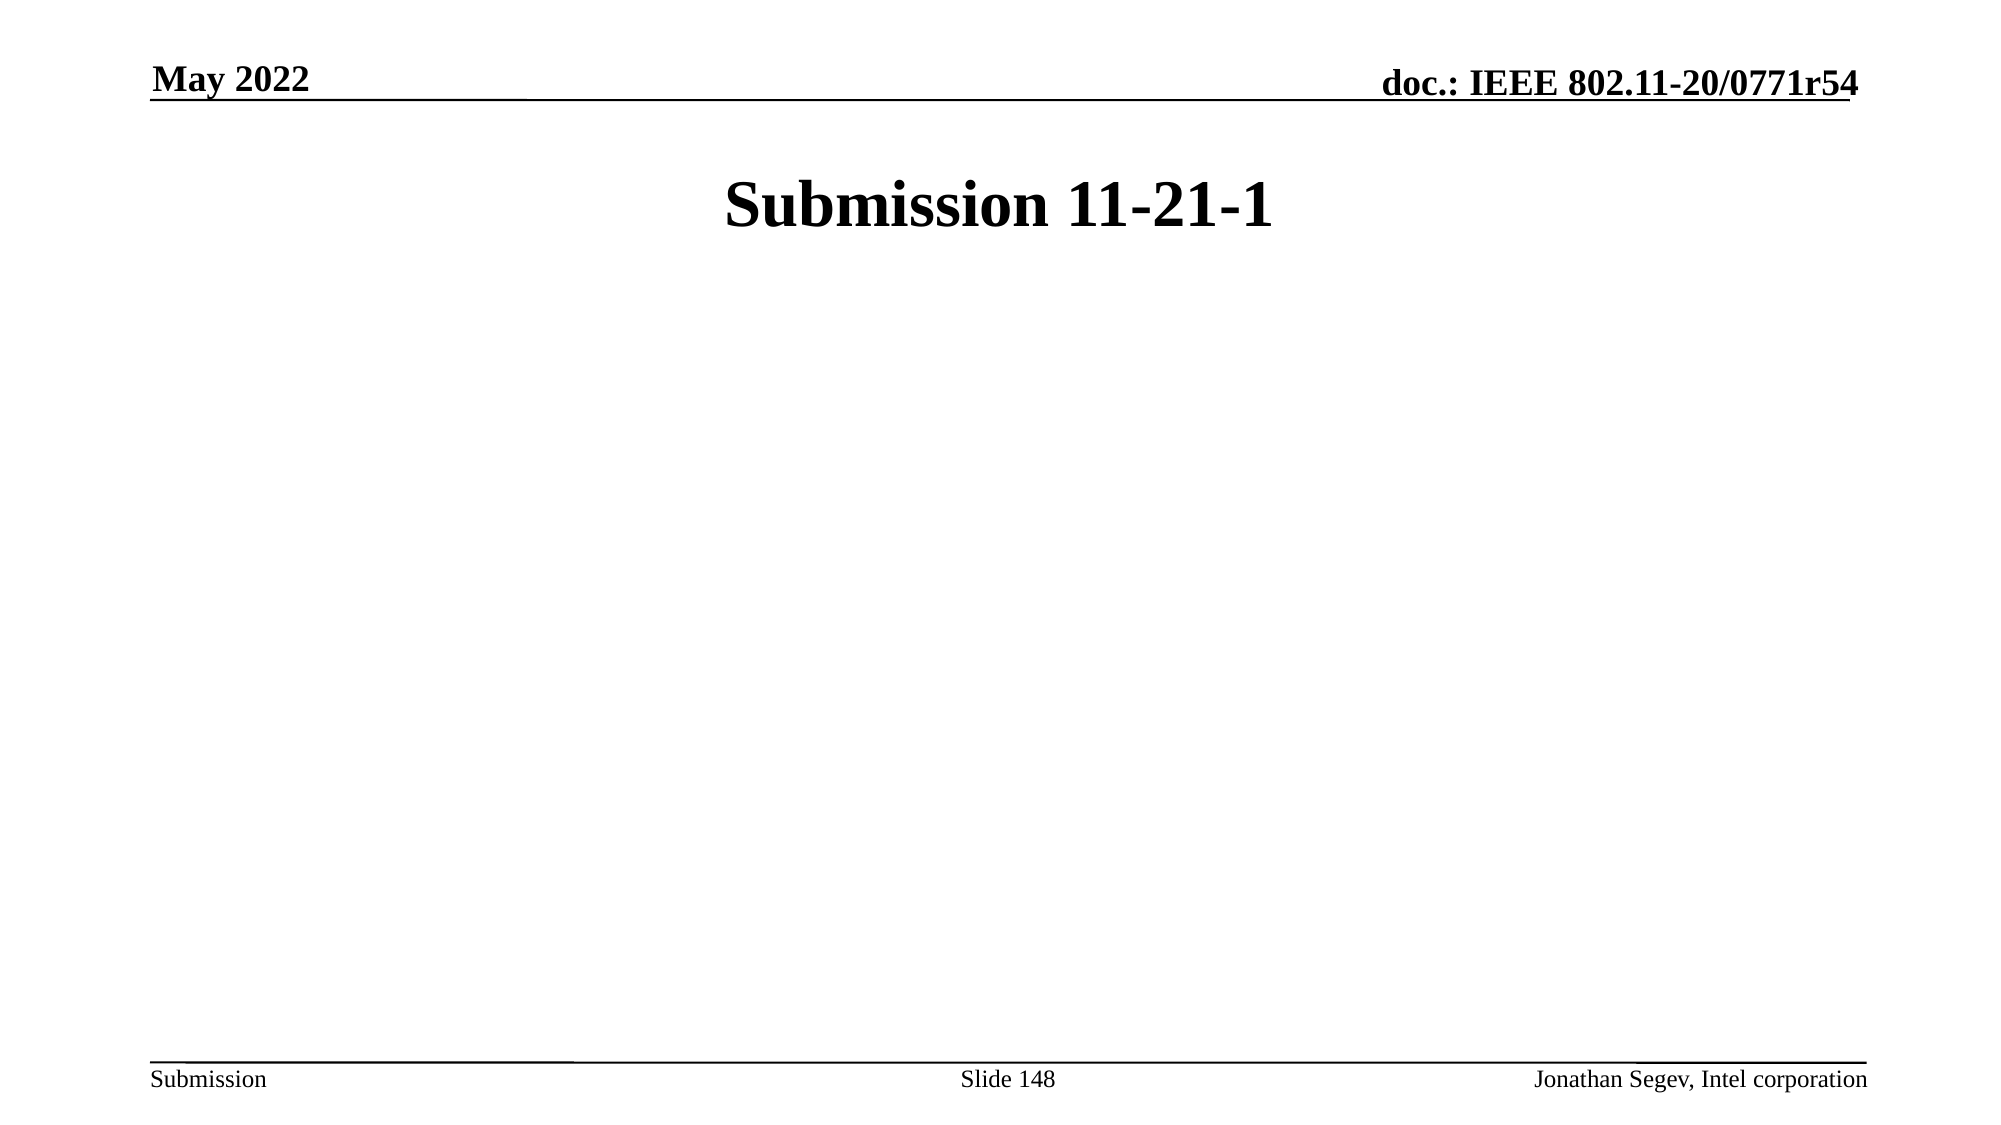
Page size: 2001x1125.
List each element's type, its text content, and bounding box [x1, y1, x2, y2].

slide_number Slide 148 [950, 1061, 1067, 1123]
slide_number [152, 54, 563, 100]
footer Jonathan Segev, Intel corporation [1171, 1061, 1869, 1093]
title Submission 11-21-1 [149, 112, 1850, 288]
